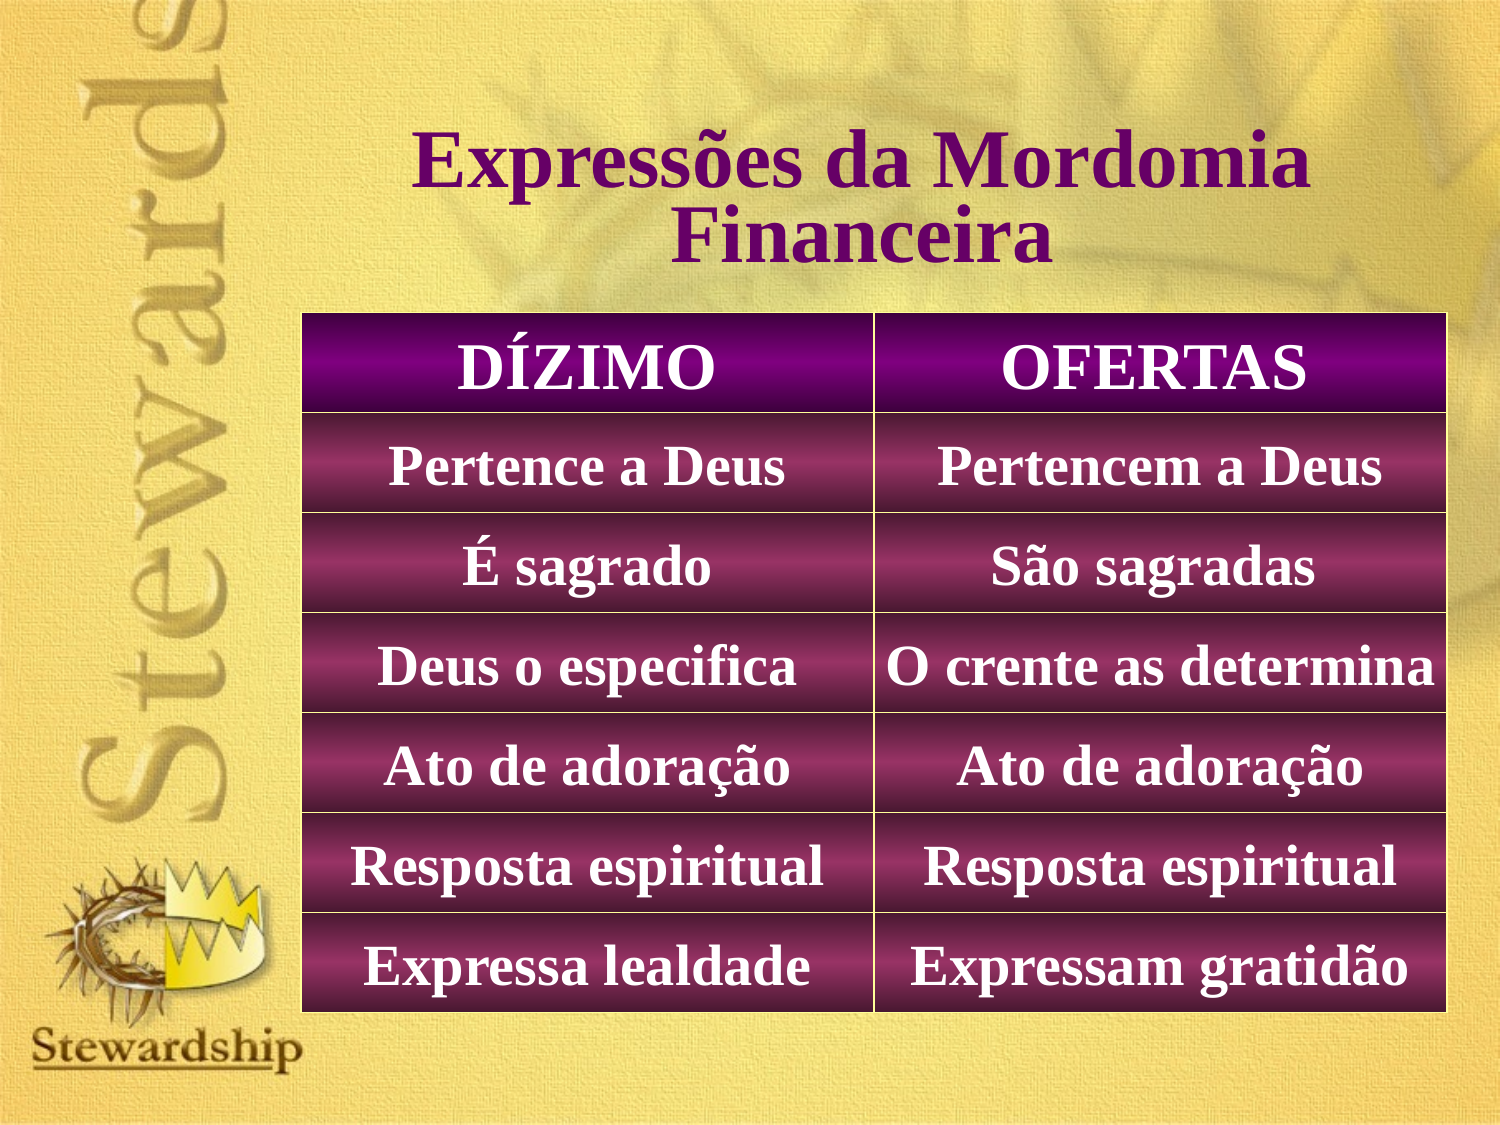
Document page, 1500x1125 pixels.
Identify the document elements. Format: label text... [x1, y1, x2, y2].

text_box DÍZIMO [301, 312, 875, 412]
text_box Pertencem a Deus [874, 412, 1447, 513]
text_box Expressam gratidão [874, 912, 1447, 1013]
text_box O crente as determina [874, 612, 1447, 712]
text_box Ato de adoração [874, 712, 1447, 812]
text_box Resposta espiritual [301, 812, 874, 912]
text_box Resposta espiritual [874, 812, 1447, 912]
text_box OFERTAS [875, 312, 1447, 412]
text_box Deus o especifica [301, 612, 874, 712]
text_box Pertence a Deus [301, 412, 874, 512]
text_box Expressa lealdade [301, 912, 874, 1013]
text_box São sagradas [874, 513, 1447, 612]
text_box Expressões da Mordomia Financeira [224, 101, 1500, 303]
text_box É sagrado [301, 512, 874, 612]
text_box Ato de adoração [301, 712, 874, 812]
picture [0, 0, 1500, 1125]
